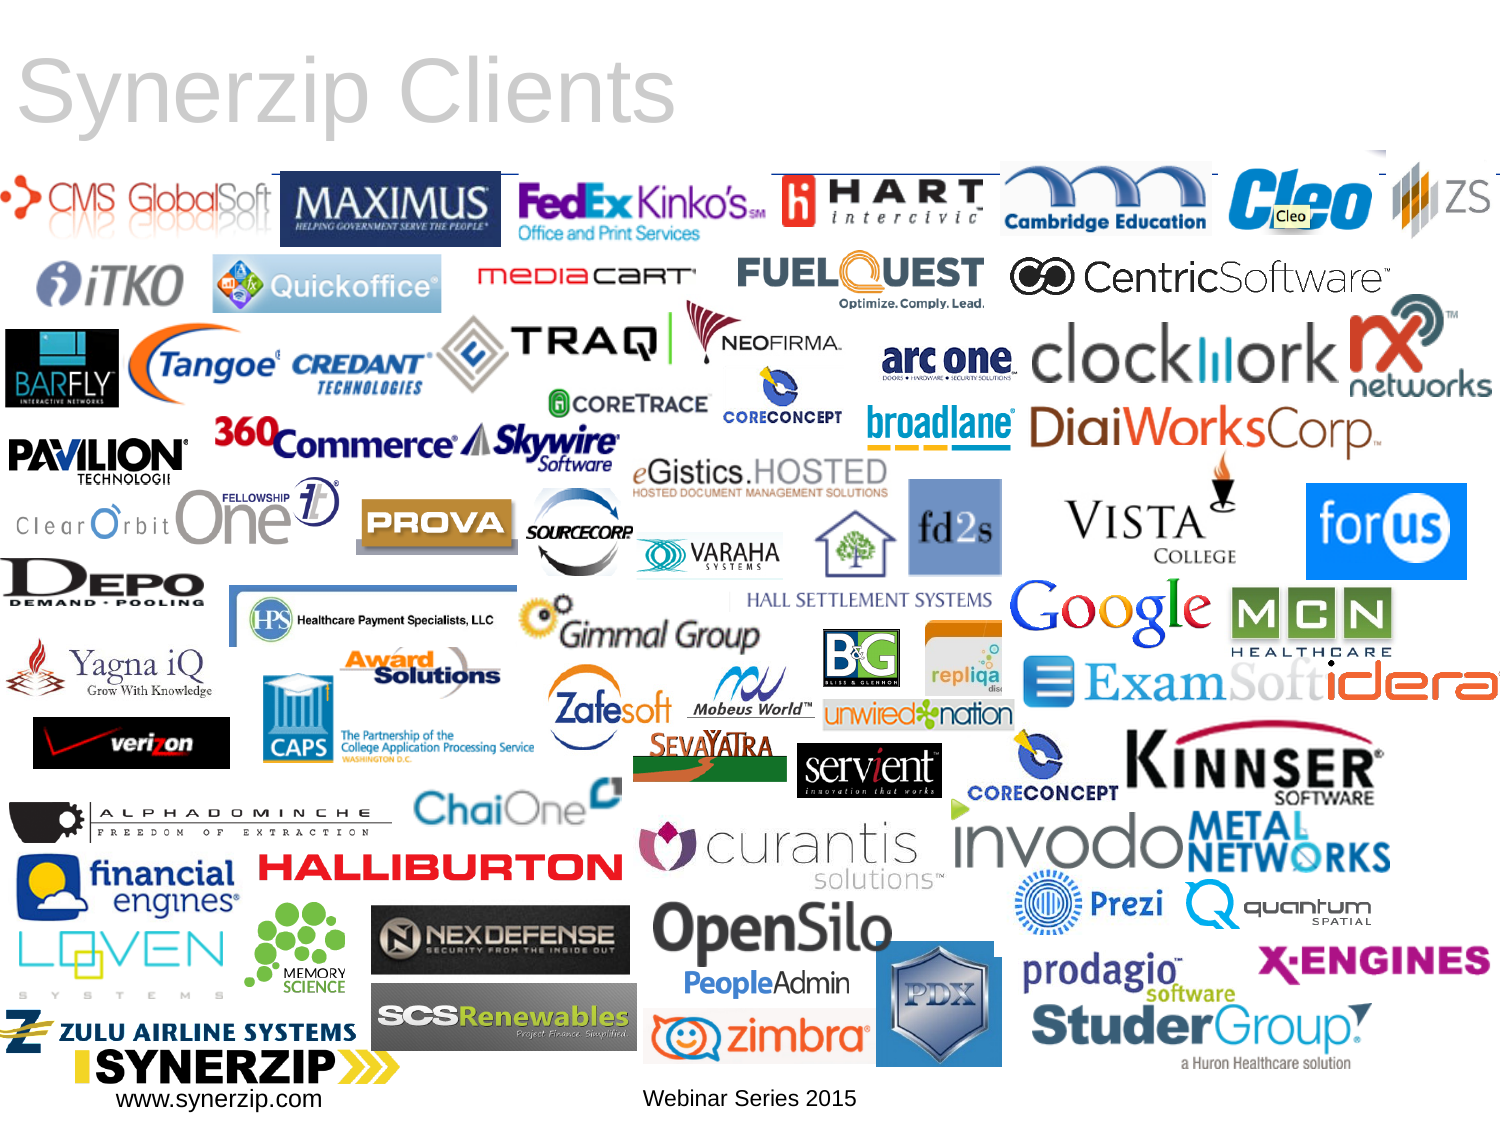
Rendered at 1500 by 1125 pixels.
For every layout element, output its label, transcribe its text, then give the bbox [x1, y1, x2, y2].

picture [1031, 321, 1339, 383]
picture [33, 716, 230, 769]
picture [782, 175, 983, 227]
picture [1217, 145, 1496, 255]
picture [518, 169, 772, 249]
picture [203, 250, 985, 436]
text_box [729, 496, 996, 612]
picture [0, 558, 204, 606]
picture [0, 320, 714, 486]
picture [822, 628, 900, 687]
picture [356, 496, 518, 556]
picture [33, 250, 187, 313]
picture [1306, 483, 1467, 580]
picture [8, 438, 340, 551]
picture [0, 170, 272, 242]
picture [0, 257, 1500, 1084]
picture [636, 531, 784, 580]
picture [873, 338, 1019, 383]
picture [1000, 161, 1212, 236]
picture [684, 970, 849, 1000]
picture [0, 637, 223, 703]
title Synerzip Clients [0, 0, 1492, 150]
picture [228, 584, 815, 782]
picture [279, 170, 501, 247]
